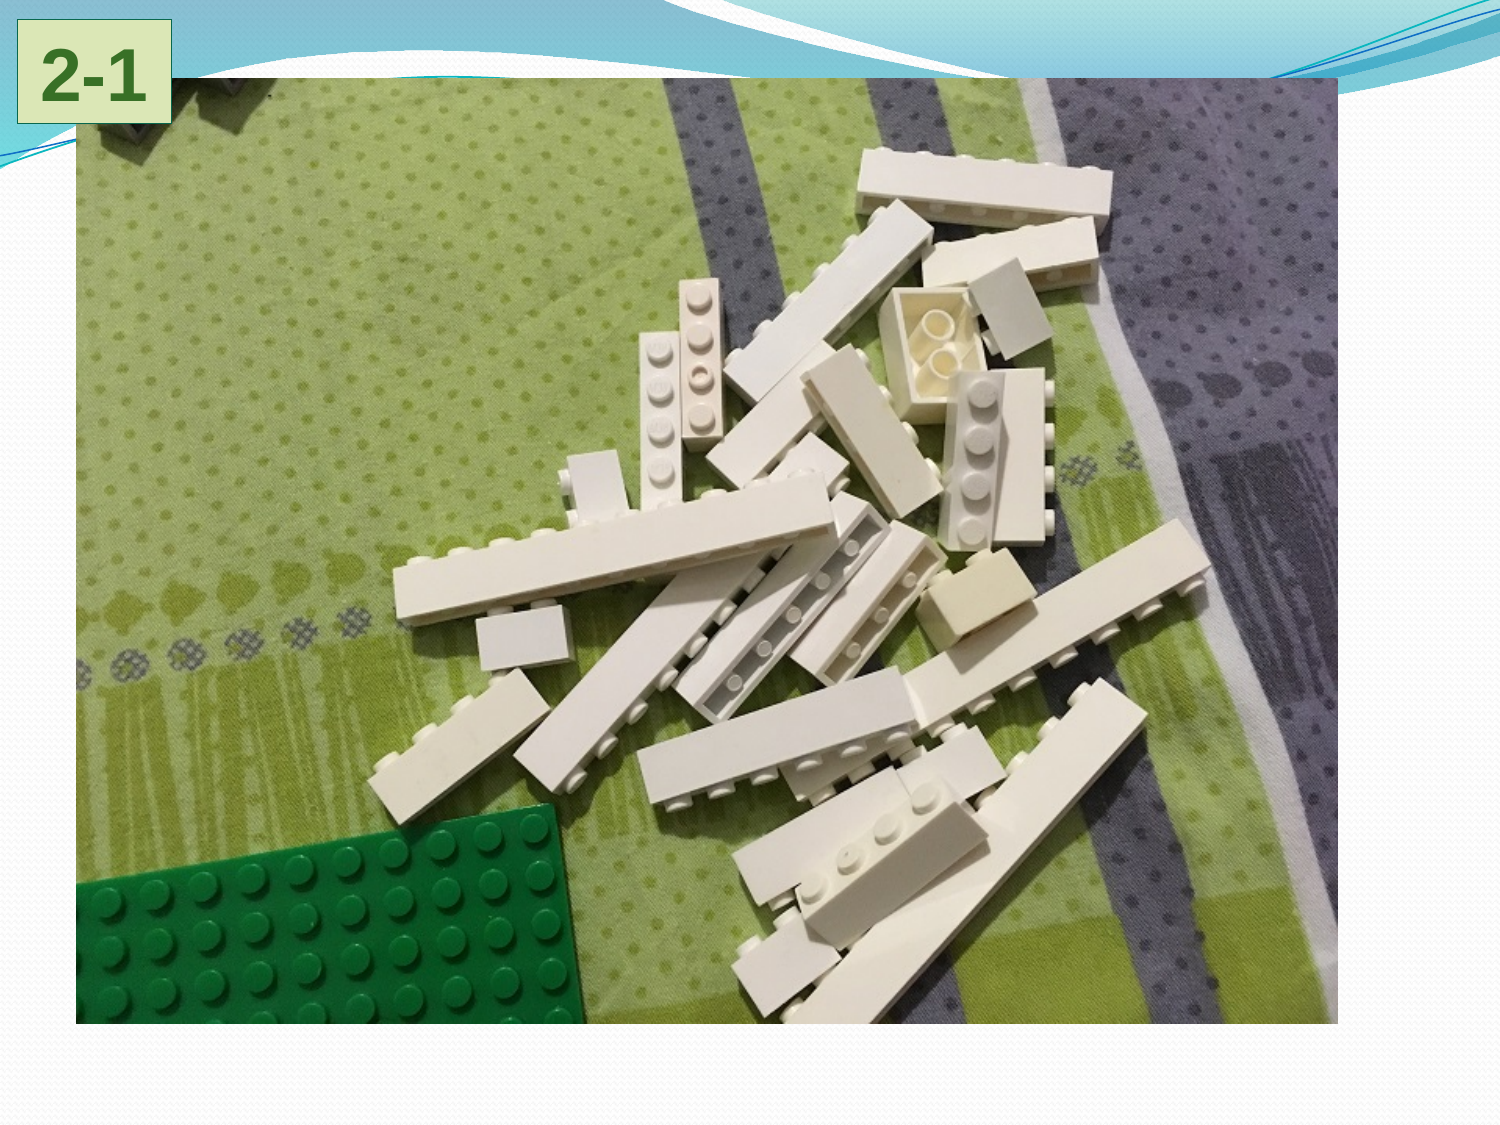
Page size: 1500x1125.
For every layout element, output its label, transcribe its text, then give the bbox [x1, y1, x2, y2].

picture [76, 77, 1338, 1024]
text_box 2-1 [17, 19, 172, 124]
